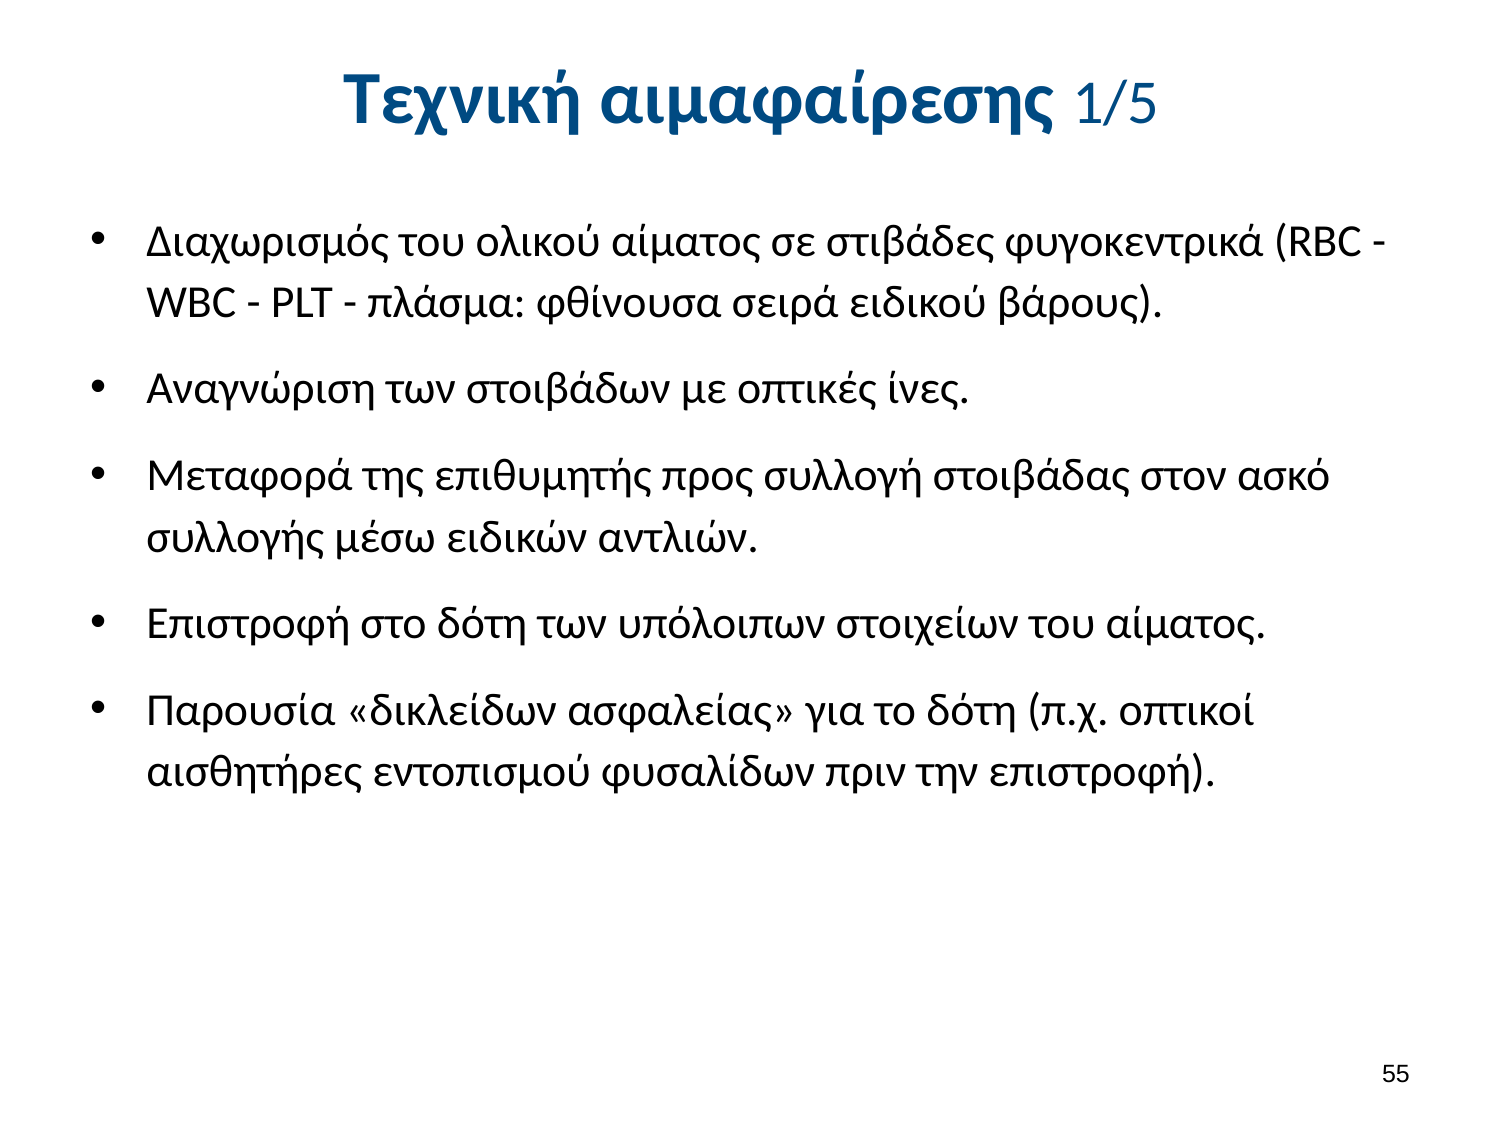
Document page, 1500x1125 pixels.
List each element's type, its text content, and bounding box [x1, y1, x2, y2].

list Διαχωρισμός του ολικού αίματος σε στιβάδες φυγοκεντρικά (RBC - WBC - PLT - πλάσμα: φθίνουσα σειρά ειδικού βάρους). Αναγνώριση των στοιβάδων με οπτικές ίνες. Μεταφορά της επιθυμητής προς συλλογή στοιβάδας στον ασκό συλλογής μέσω ειδικών αντλιών. Επιστροφή στο δότη των υπόλοιπων στοιχείων του αίματος. Παρουσία «δικλείδων ασφαλείας» για το δότη (π.χ. οπτικοί αισθητήρες εντοπισμού φυσαλίδων πριν την επιστροφή). [75, 196, 1425, 1024]
slide_number 54 [1074, 1042, 1425, 1103]
title Τεχνική αιμαφαίρεσης 1/5 [76, 19, 1427, 169]
